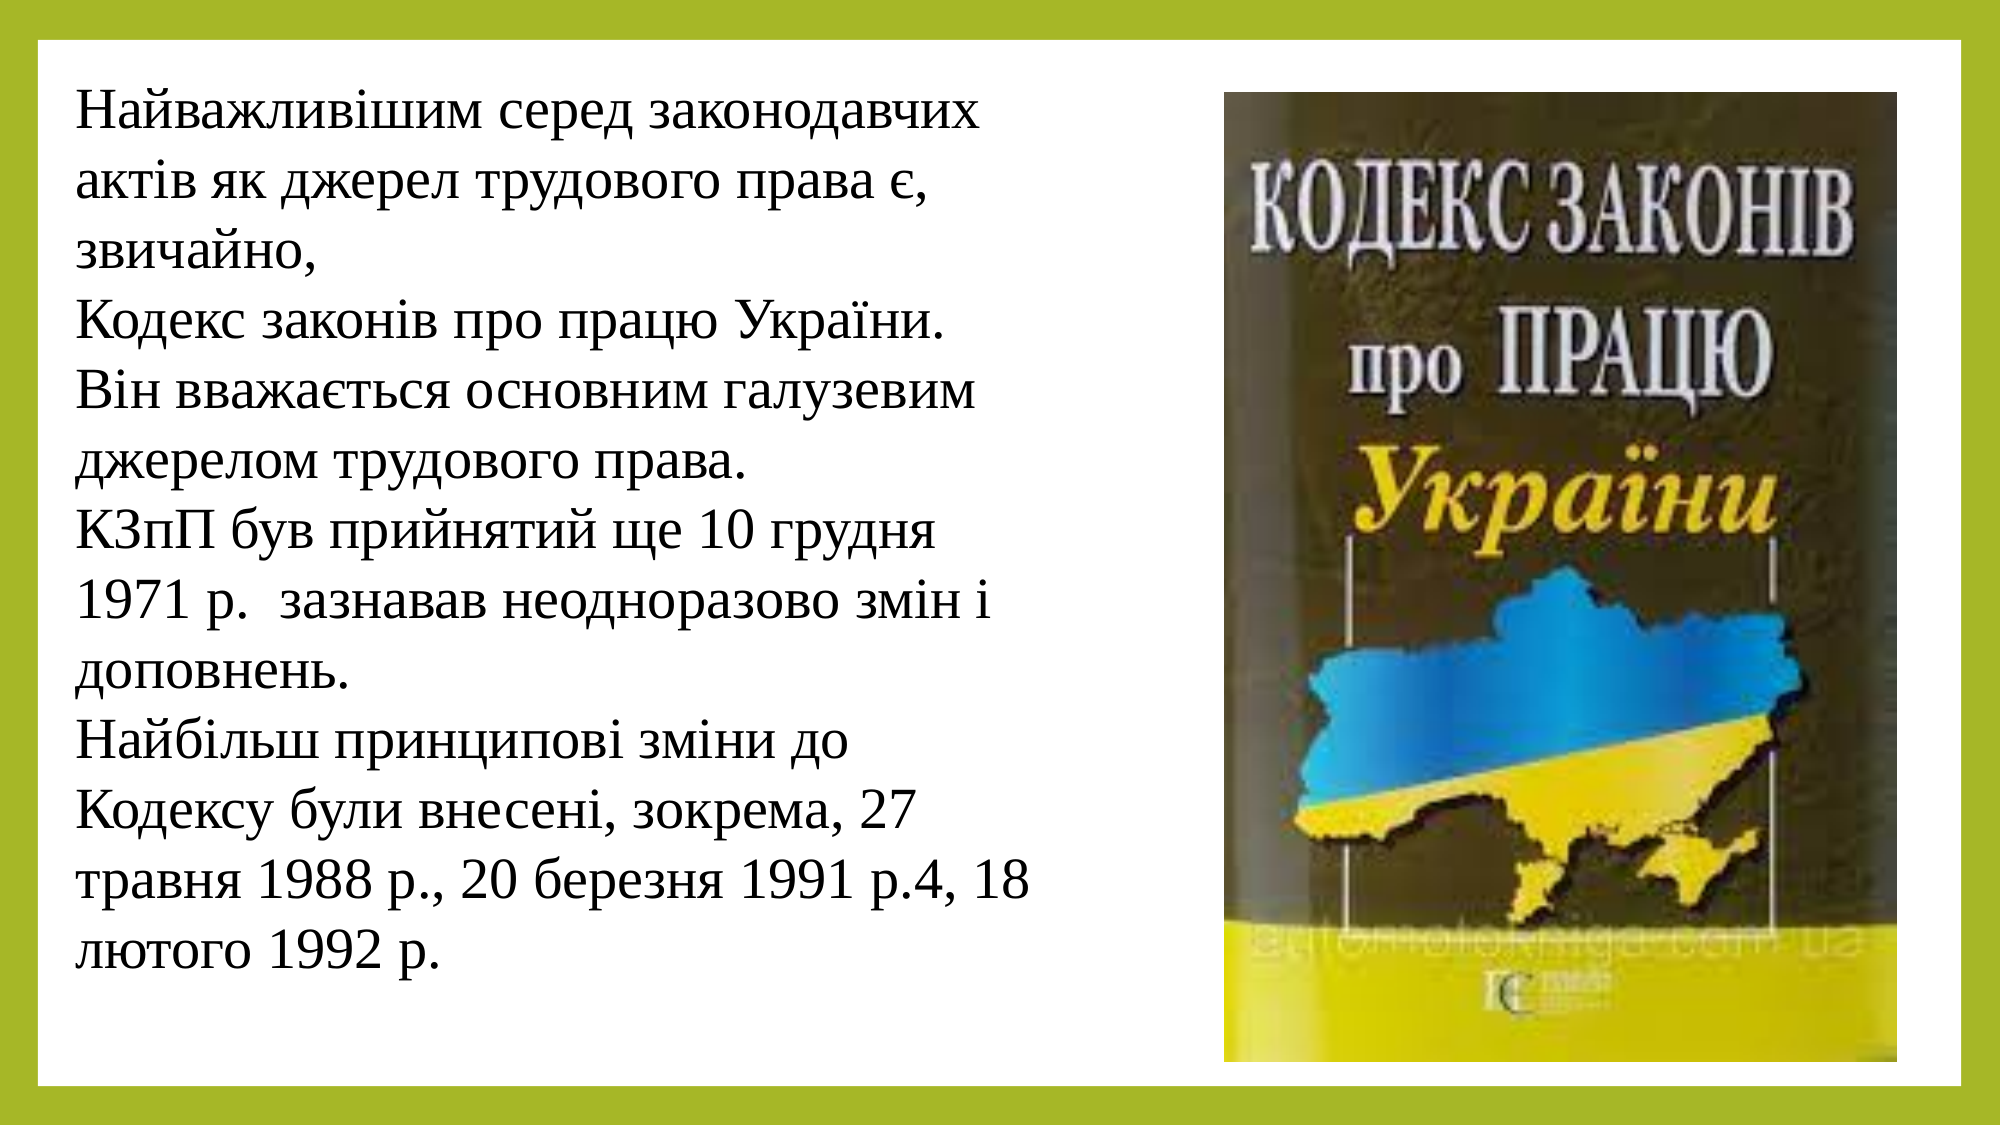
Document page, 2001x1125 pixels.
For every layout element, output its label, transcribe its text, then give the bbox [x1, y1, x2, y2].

picture [1224, 91, 1897, 1063]
text_box Найважливішим серед законодавчих актів як джерел трудового права є, звичайно, Кодекс законів про працю України. Він вважається основним галузевим джерелом трудового права. КЗпП був прийнятий ще 10 грудня 1971 р. зазнавав неодноразово змін і доповнень. Найбільш принципові зміни до Кодексу були внесені, зокрема, 27 травня 1988 р., 20 березня 1991 р.4, 18 лютого 1992 р. [60, 62, 1059, 988]
